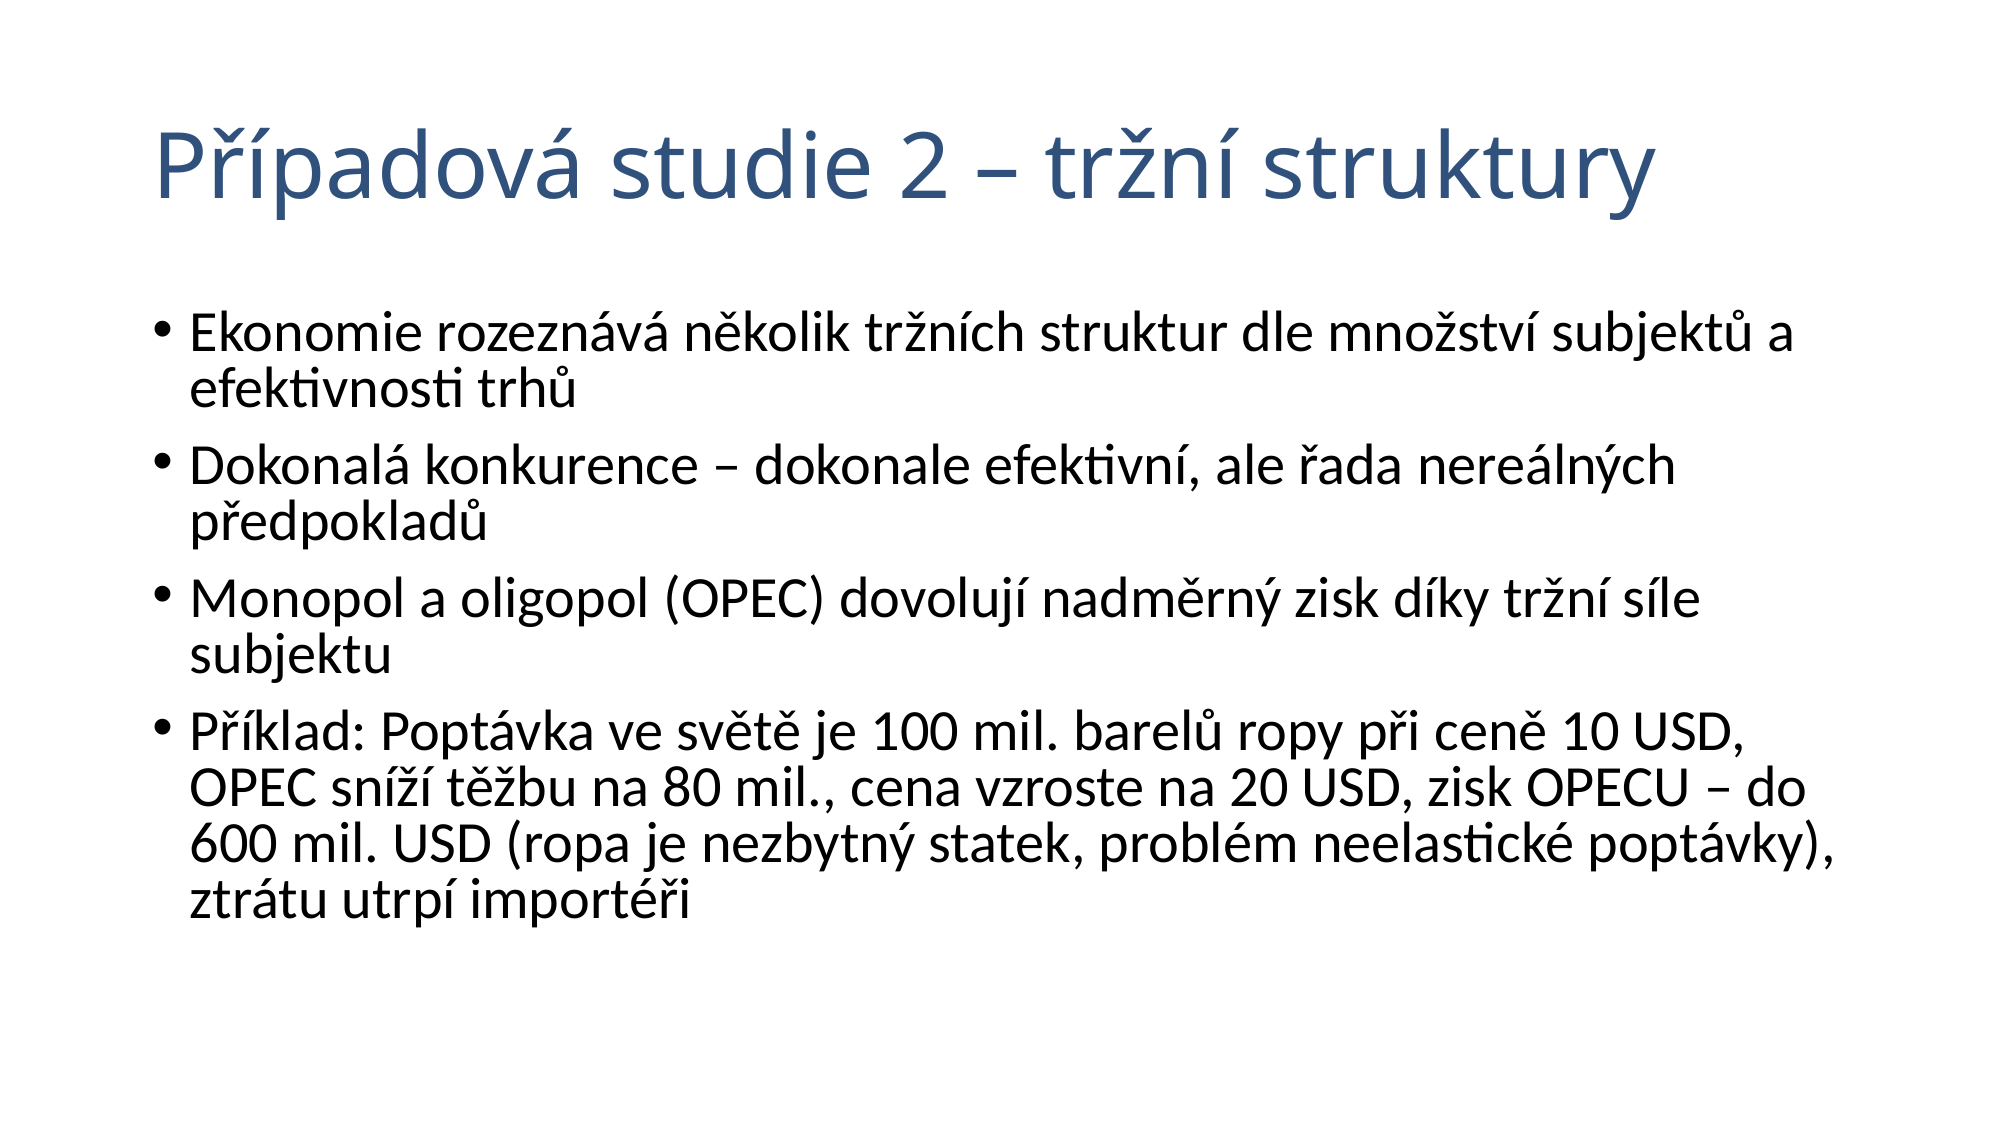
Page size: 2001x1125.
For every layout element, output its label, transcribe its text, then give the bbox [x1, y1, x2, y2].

title Případová studie 2 – tržní struktury [137, 59, 1863, 278]
list Ekonomie rozeznává několik tržních struktur dle množství subjektů a efektivnosti trhů Dokonalá konkurence – dokonale efektivní, ale řada nereálných předpokladů Monopol a oligopol (OPEC) dovolují nadměrný zisk díky tržní síle subjektu Příklad: Poptávka ve světě je 100 mil. barelů ropy při ceně 10 USD, OPEC sníží těžbu na 80 mil., cena vzroste na 20 USD, zisk OPECU – do 600 mil. USD (ropa je nezbytný statek, problém neelastické poptávky), ztrátu utrpí importéři [137, 299, 1863, 1014]
